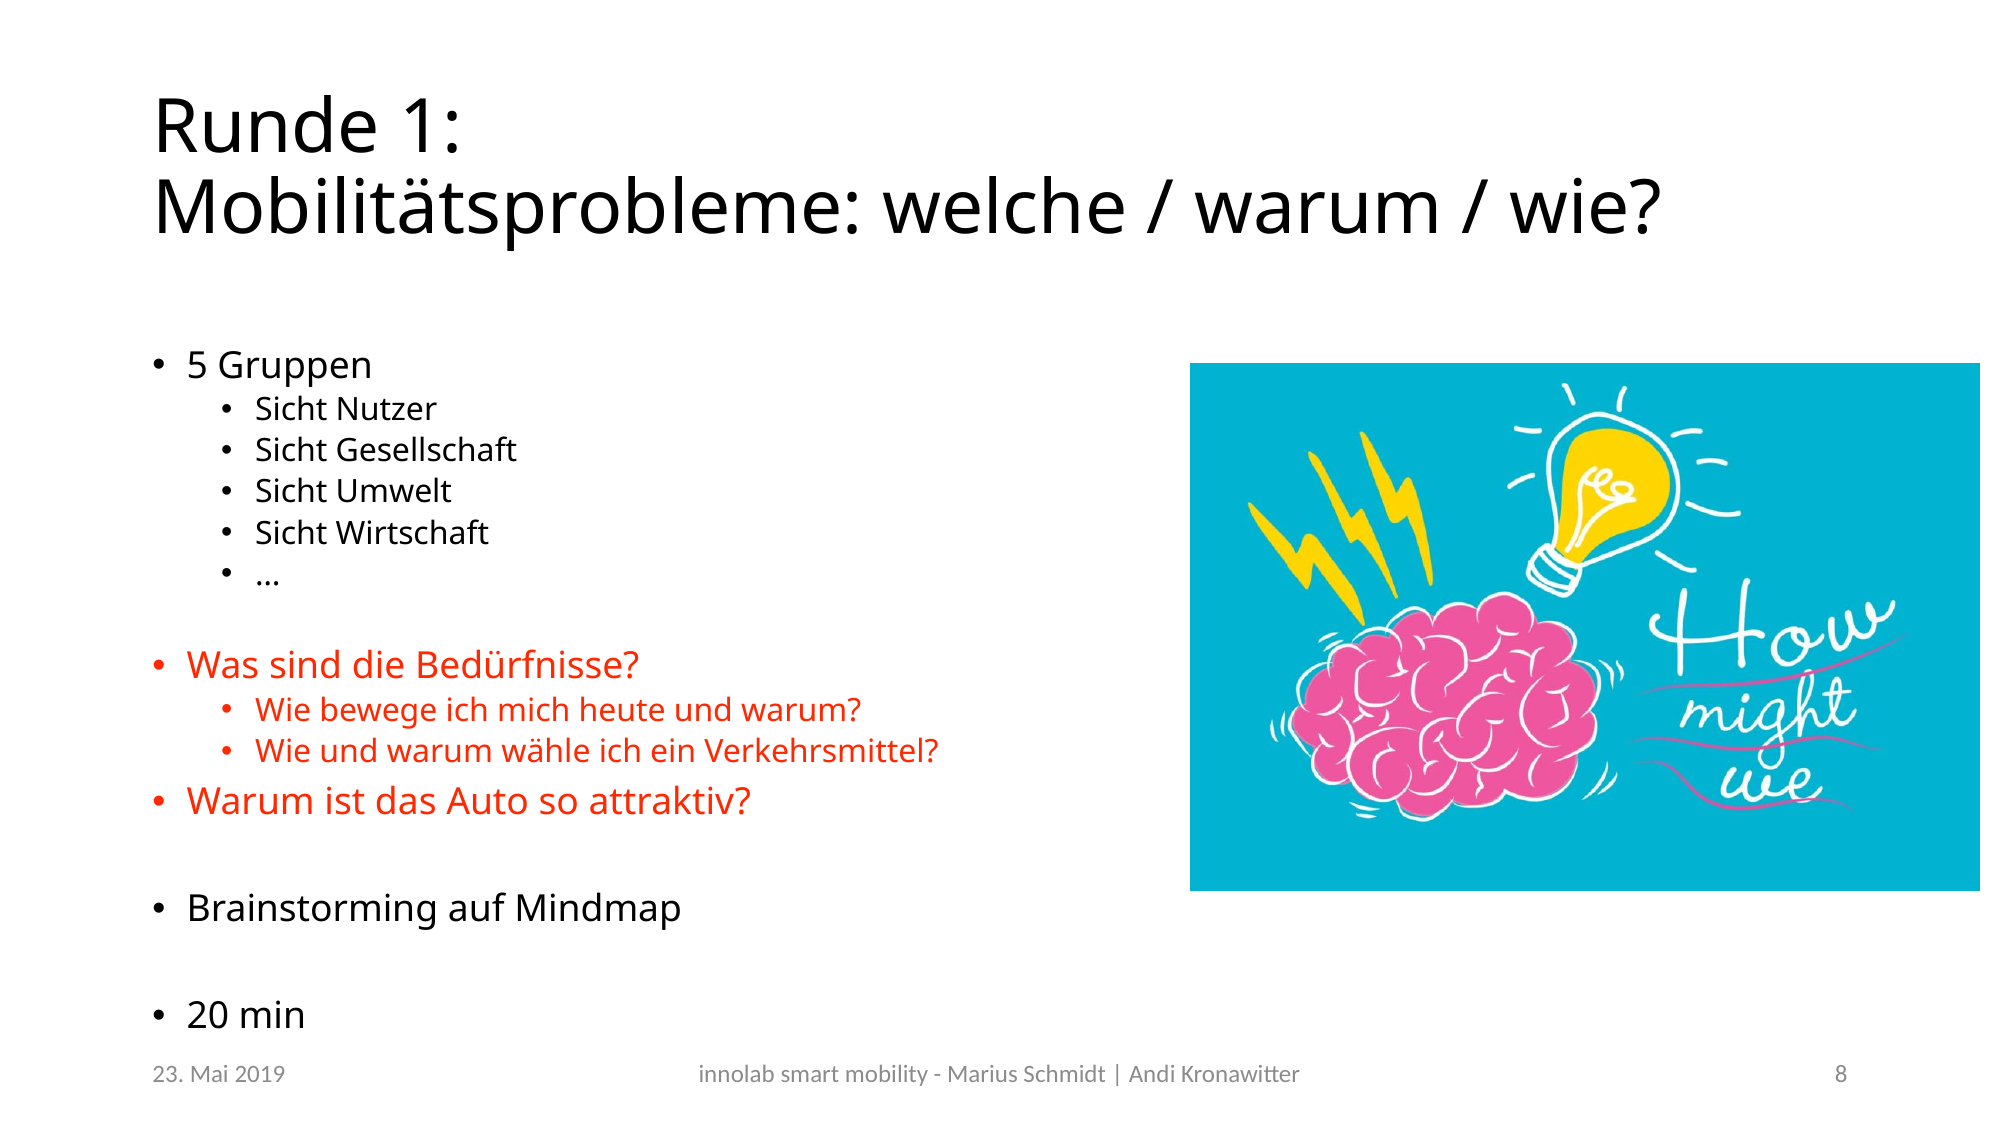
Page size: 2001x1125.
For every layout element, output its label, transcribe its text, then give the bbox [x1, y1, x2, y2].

picture [1190, 363, 1980, 891]
footer innolab smart mobility - Marius Schmidt | Andi Kronawitter [474, 1042, 1525, 1103]
slide_number 8 [1525, 1042, 1863, 1103]
list 5 Gruppen Sicht Nutzer Sicht Gesellschaft Sicht Umwelt Sicht Wirtschaft … Was sind die Bedürfnisse? Wie bewege ich mich heute und warum? Wie und warum wähle ich ein Verkehrsmittel? Warum ist das Auto so attraktiv? Brainstorming auf Mindmap 20 min [137, 338, 1191, 1042]
title Runde 1: Mobilitätsprobleme: welche / warum / wie? [137, 59, 1863, 278]
slide_number 23. Mai 2019 [137, 1042, 474, 1103]
